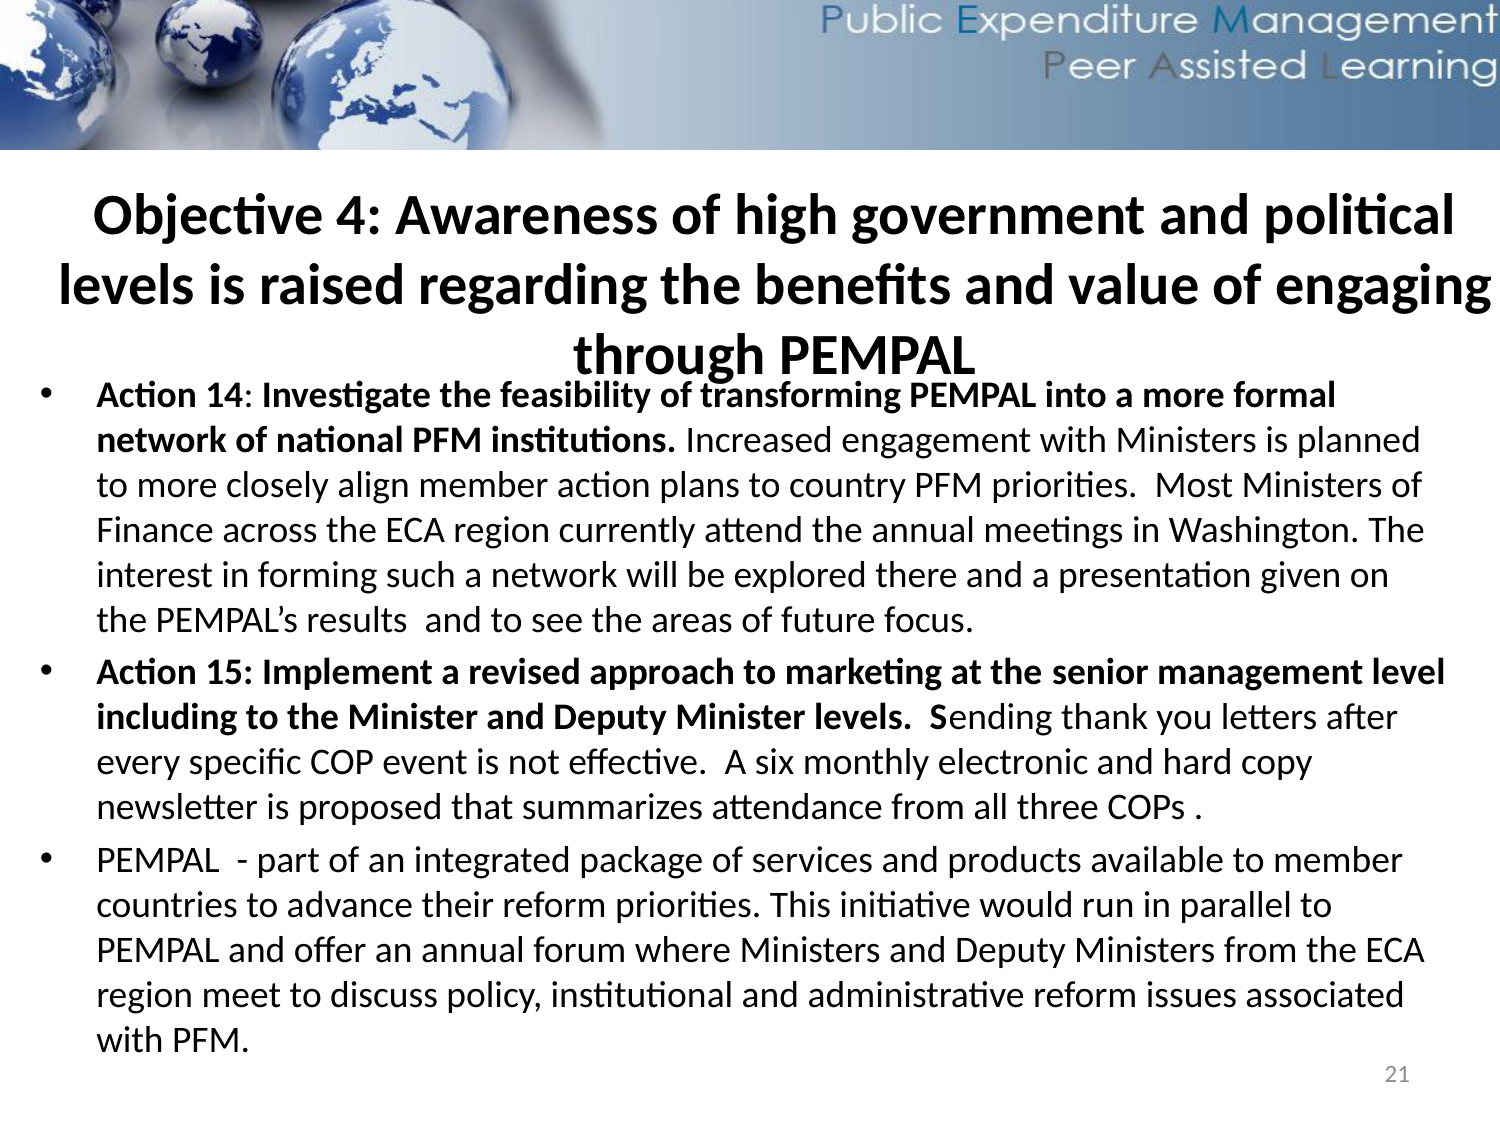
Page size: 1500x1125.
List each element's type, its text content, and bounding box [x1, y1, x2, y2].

title Objective 4: Awareness of high government and political levels is raised regarding the benefits and value of engaging through PEMPAL [24, 187, 1500, 375]
picture [0, 0, 1500, 151]
list Action 14: Investigate the feasibility of transforming PEMPAL into a more formal network of national PFM institutions. Increased engagement with Ministers is planned to more closely align member action plans to country PFM priorities. Most Ministers of Finance across the ECA region currently attend the annual meetings in Washington. The interest in forming such a network will be explored there and a presentation given on the PEMPAL’s results and to see the areas of future focus. Action 15: Implement a revised approach to marketing at the senior management level including to the Minister and Deputy Minister levels. Sending thank you letters after every specific COP event is not effective. A six monthly electronic and hard copy newsletter is proposed that summarizes attendance from all three COPs . PEMPAL - part of an integrated package of services and products available to member countries to advance their reform priorities. This initiative would run in parallel to PEMPAL and offer an annual forum where Ministers and Deputy Ministers from the ECA region meet to discuss policy, institutional and administrative reform issues associated with PFM. [24, 362, 1463, 1088]
slide_number 21 [1074, 1042, 1425, 1103]
